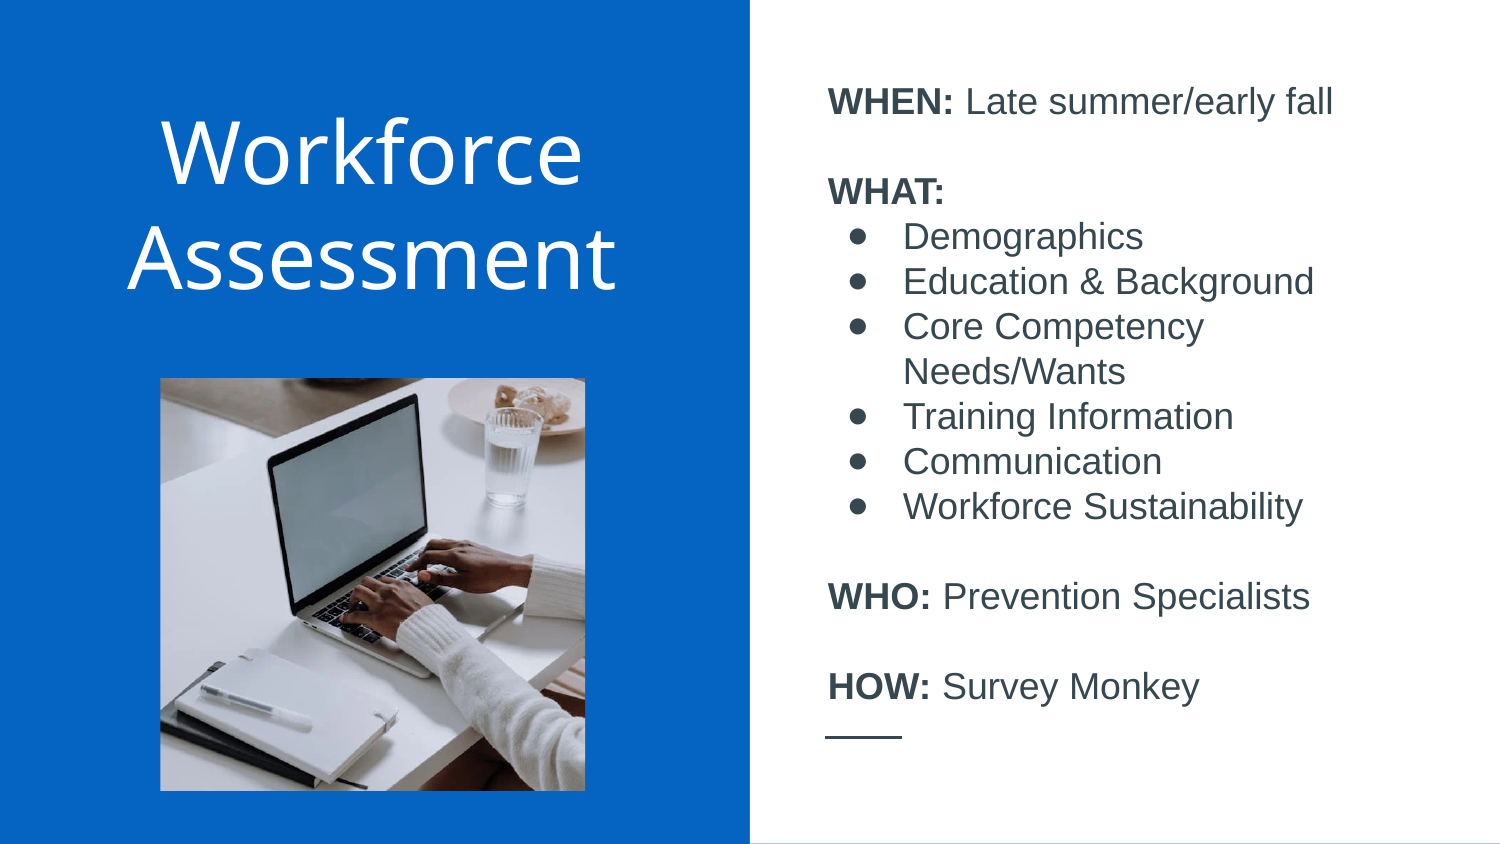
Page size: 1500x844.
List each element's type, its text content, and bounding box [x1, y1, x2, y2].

text_box WHEN: Late summer/early fall WHAT: Demographics Education & Background Core Competency Needs/Wants Training Information Communication Workforce Sustainability WHO: Prevention Specialists HOW: Survey Monkey [813, 61, 1430, 752]
picture [160, 378, 586, 791]
title Workforce Assessment [40, 41, 705, 322]
